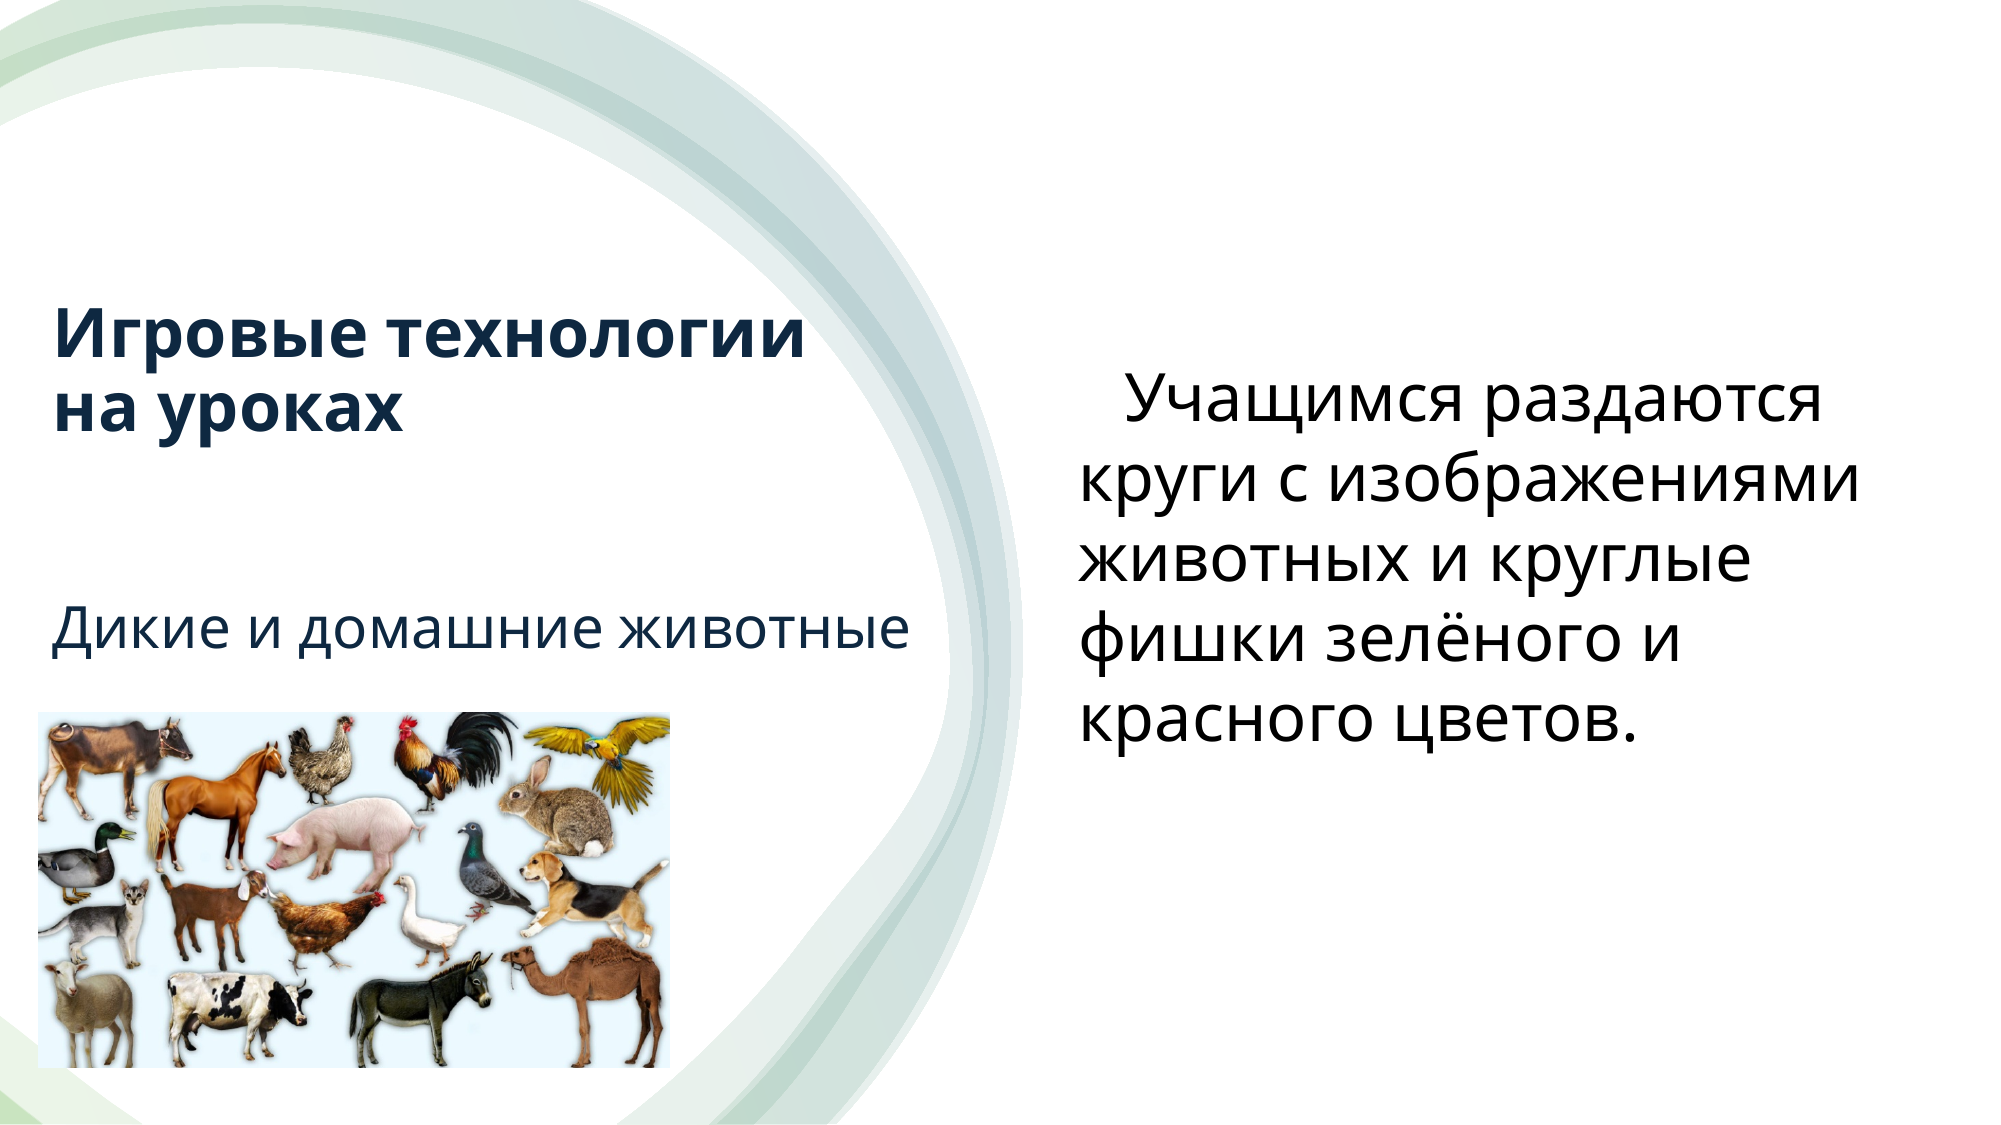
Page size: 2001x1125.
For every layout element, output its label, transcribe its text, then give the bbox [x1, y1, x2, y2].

text_box [1024, 0, 2000, 1125]
text_box Учащимся раздаются круги с изображениями животных и круглые фишки зелёного и красного цветов. [1063, 277, 1947, 832]
picture [37, 711, 670, 1068]
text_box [0, 0, 1024, 1125]
